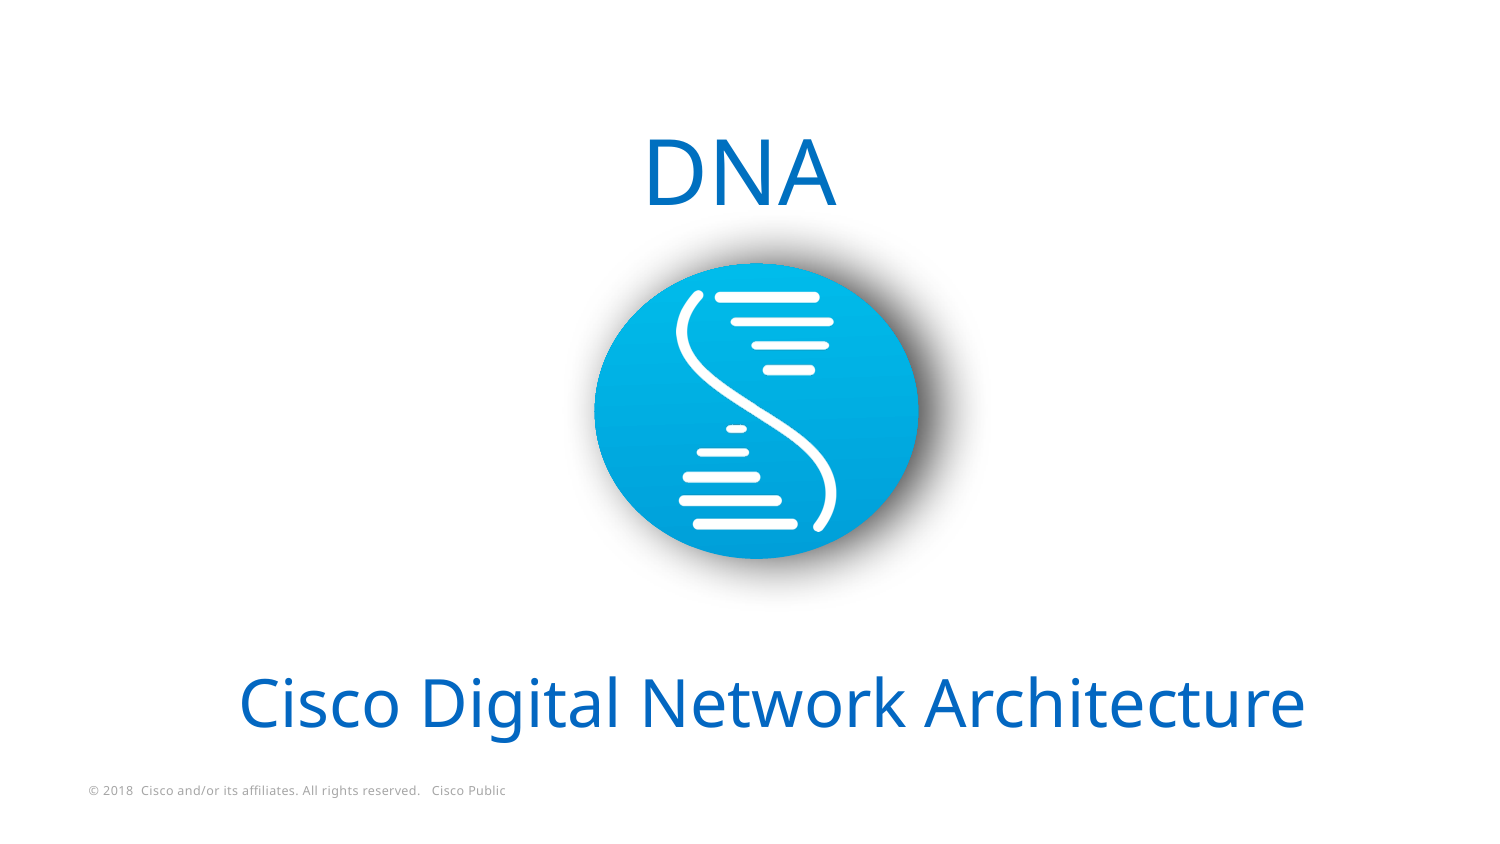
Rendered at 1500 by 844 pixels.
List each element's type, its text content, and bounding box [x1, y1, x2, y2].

text_box Cisco Digital Network Architecture [231, 653, 1316, 748]
text_box DNA [627, 106, 853, 231]
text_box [594, 263, 919, 560]
